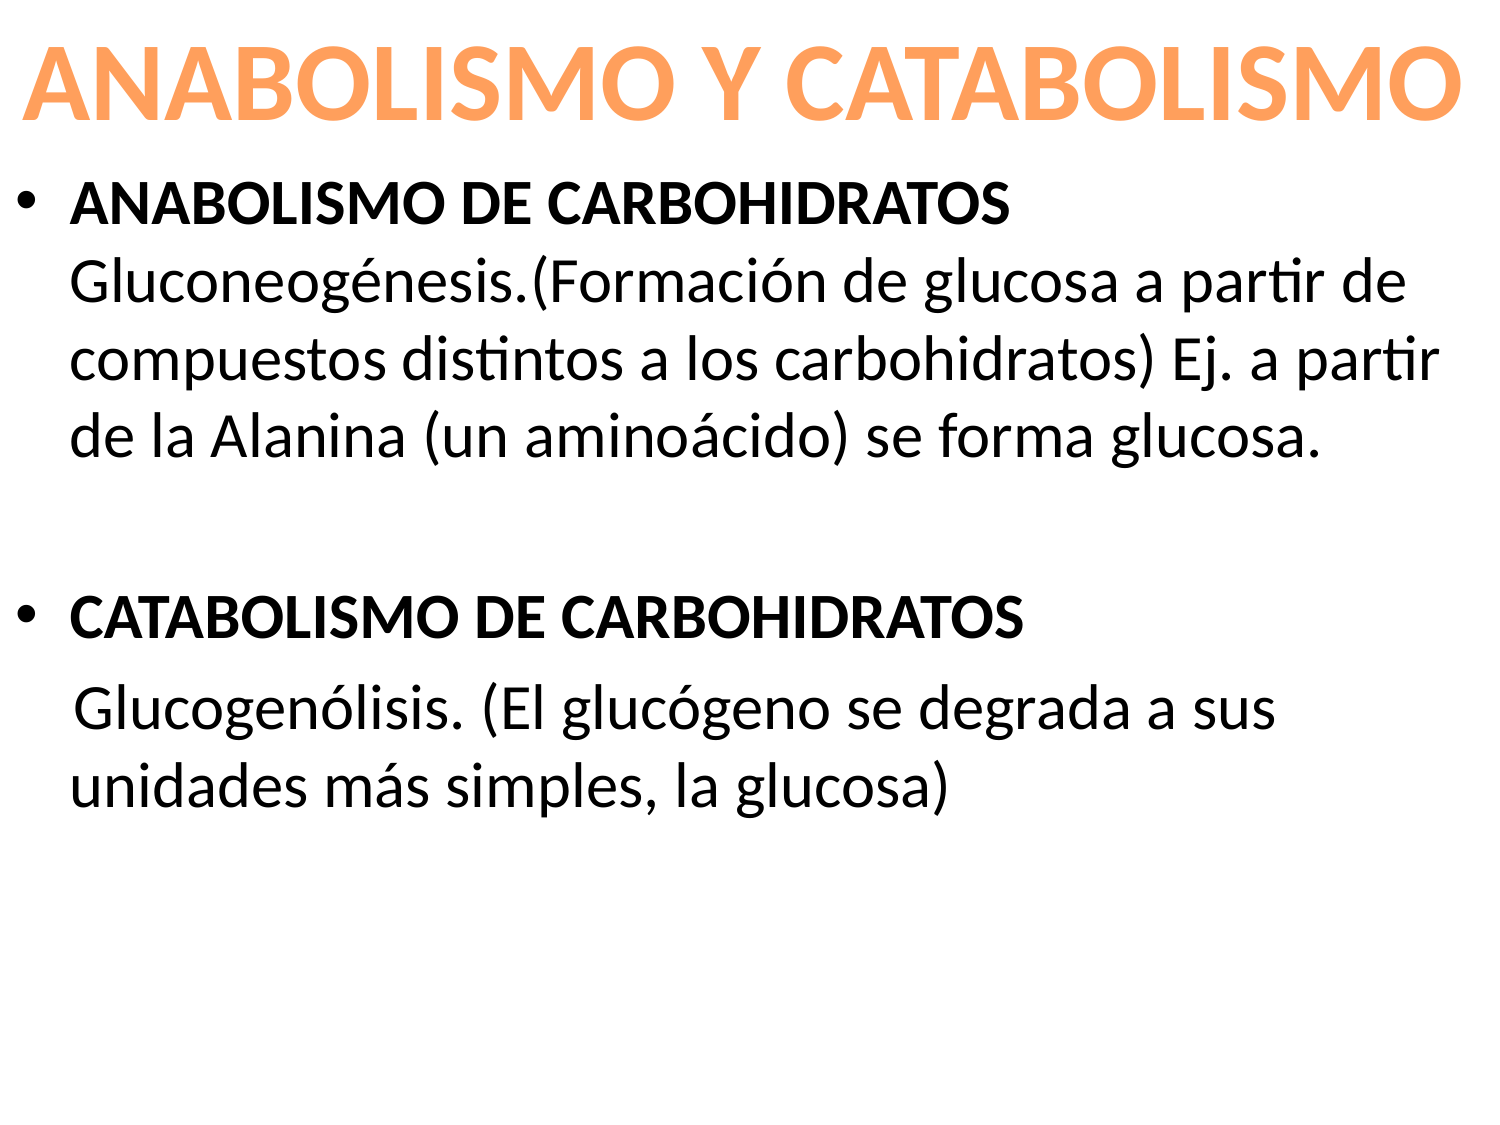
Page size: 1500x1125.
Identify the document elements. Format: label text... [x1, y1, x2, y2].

list ANABOLISMO DE CARBOHIDRATOS Gluconeogénesis.(Formación de glucosa a partir de compuestos distintos a los carbohidratos) Ej. a partir de la Alanina (un aminoácido) se forma glucosa. CATABOLISMO DE CARBOHIDRATOS Glucogenólisis. (El glucógeno se degrada a sus unidades más simples, la glucosa) [0, 152, 1500, 1041]
text_box ANABOLISMO Y CATABOLISMO [0, 0, 1488, 150]
